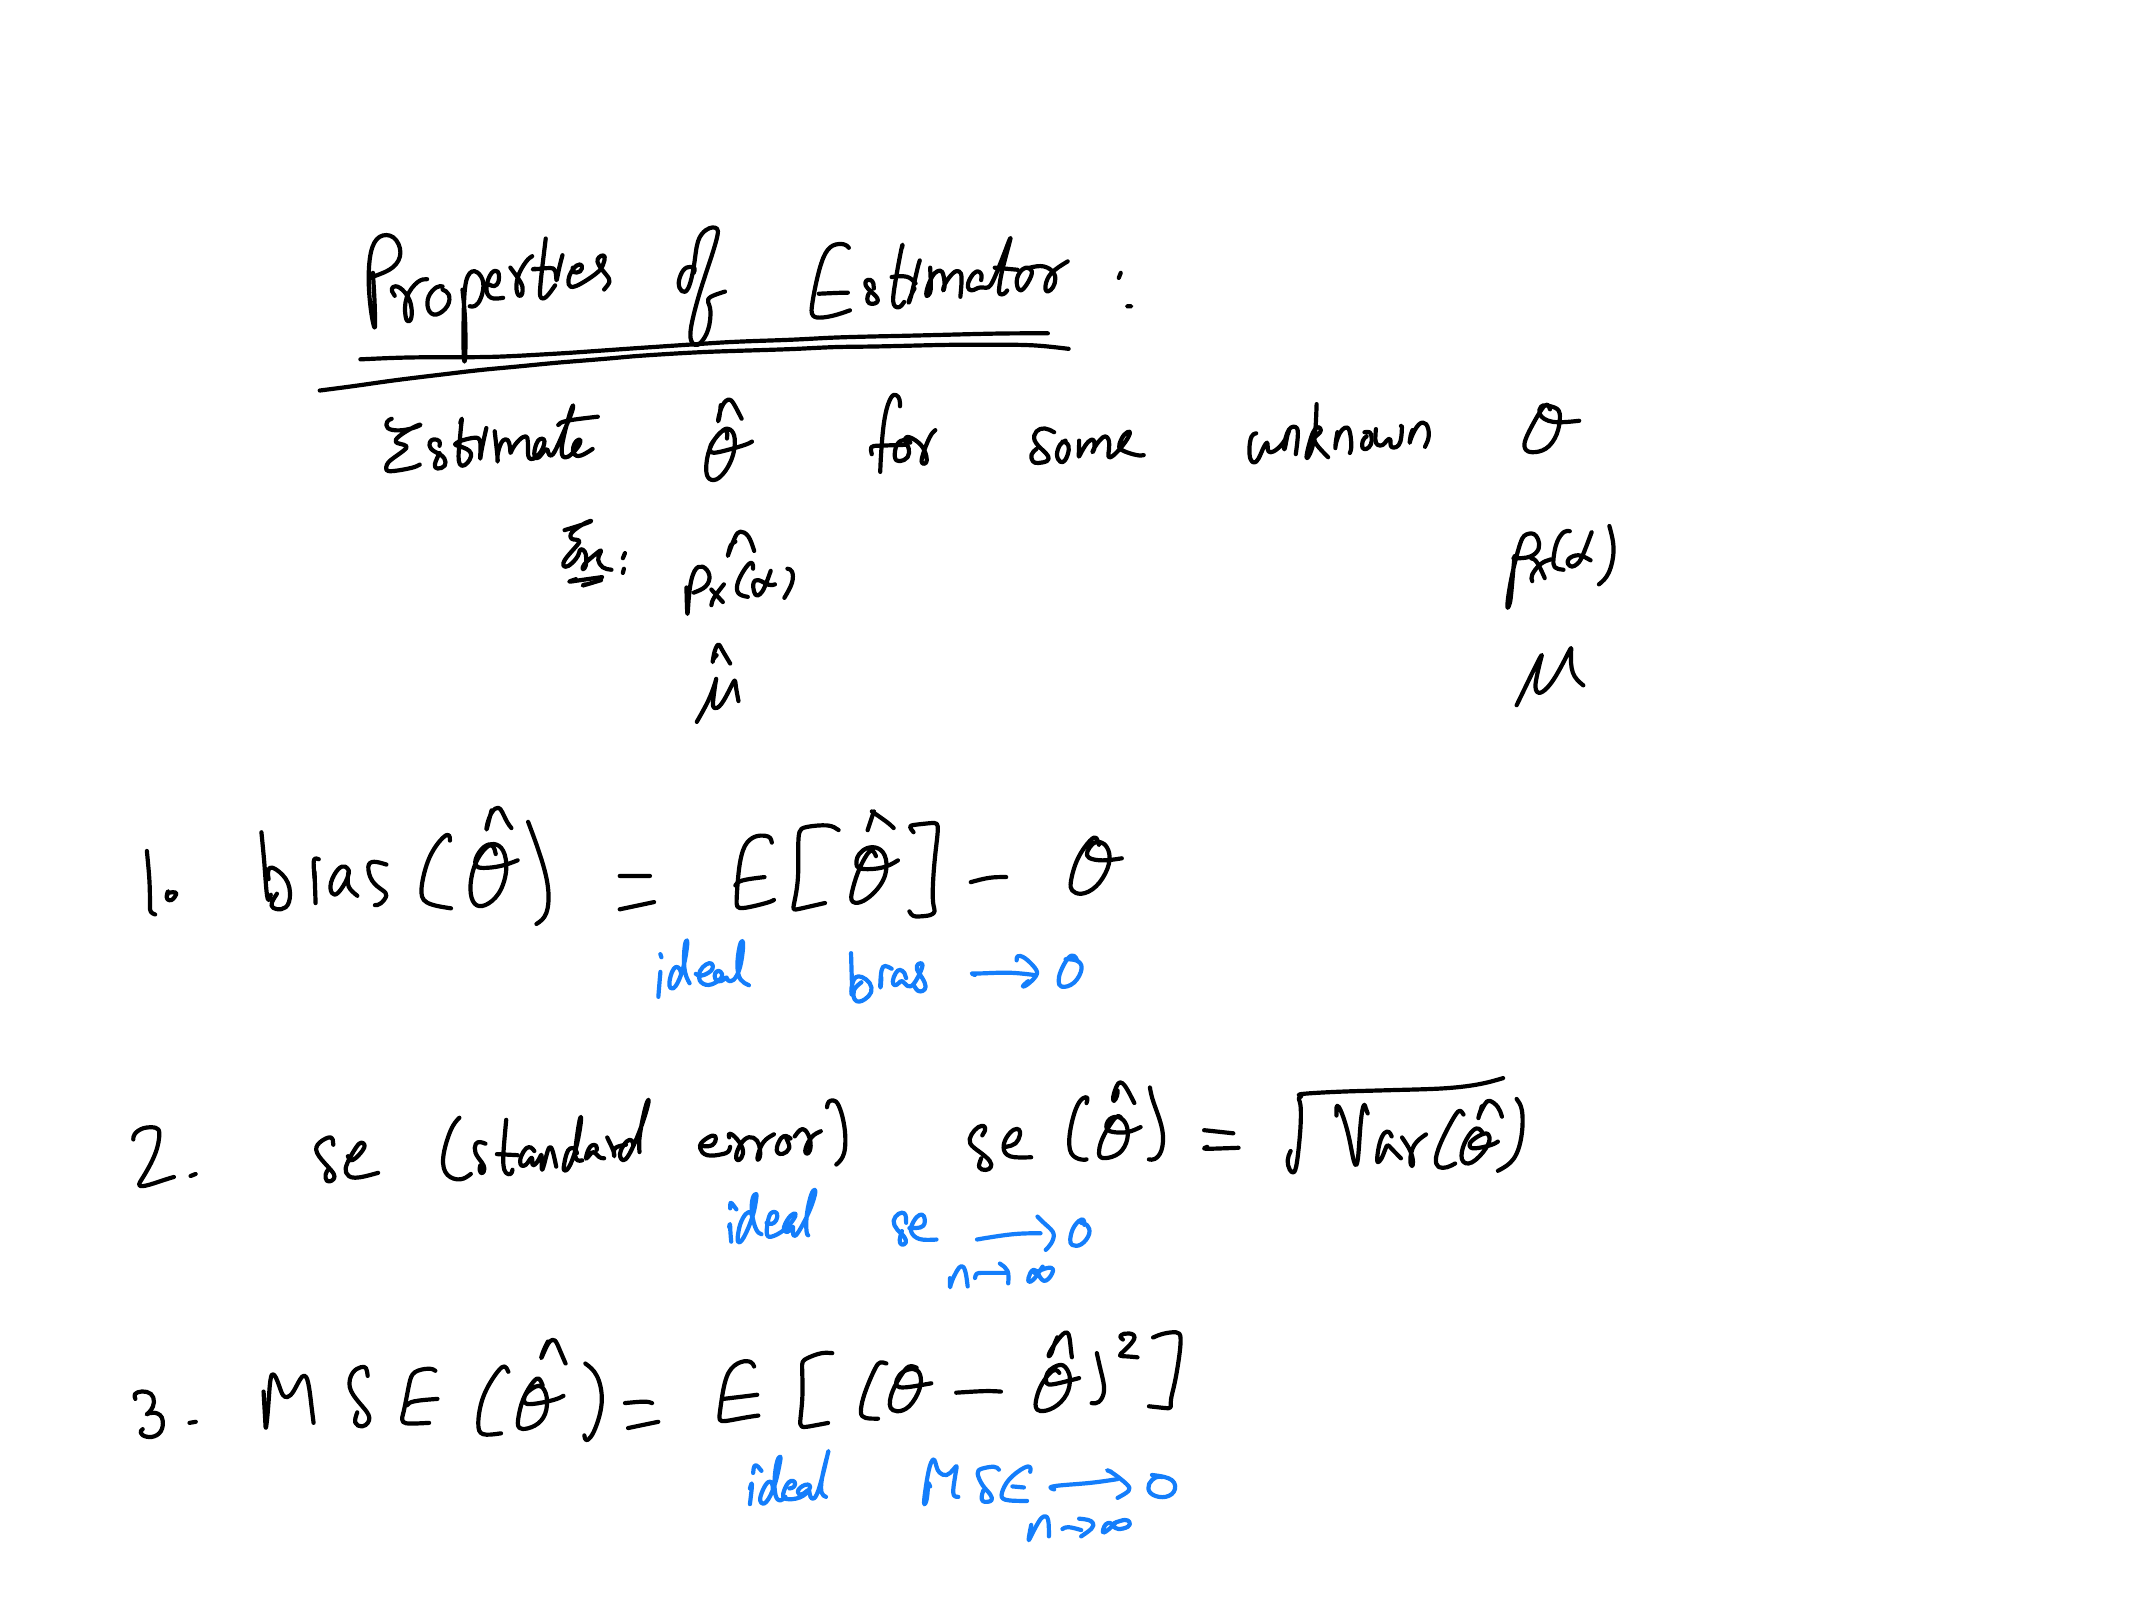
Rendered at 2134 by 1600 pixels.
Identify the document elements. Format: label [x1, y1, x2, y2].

text_box [133, 227, 1614, 1541]
